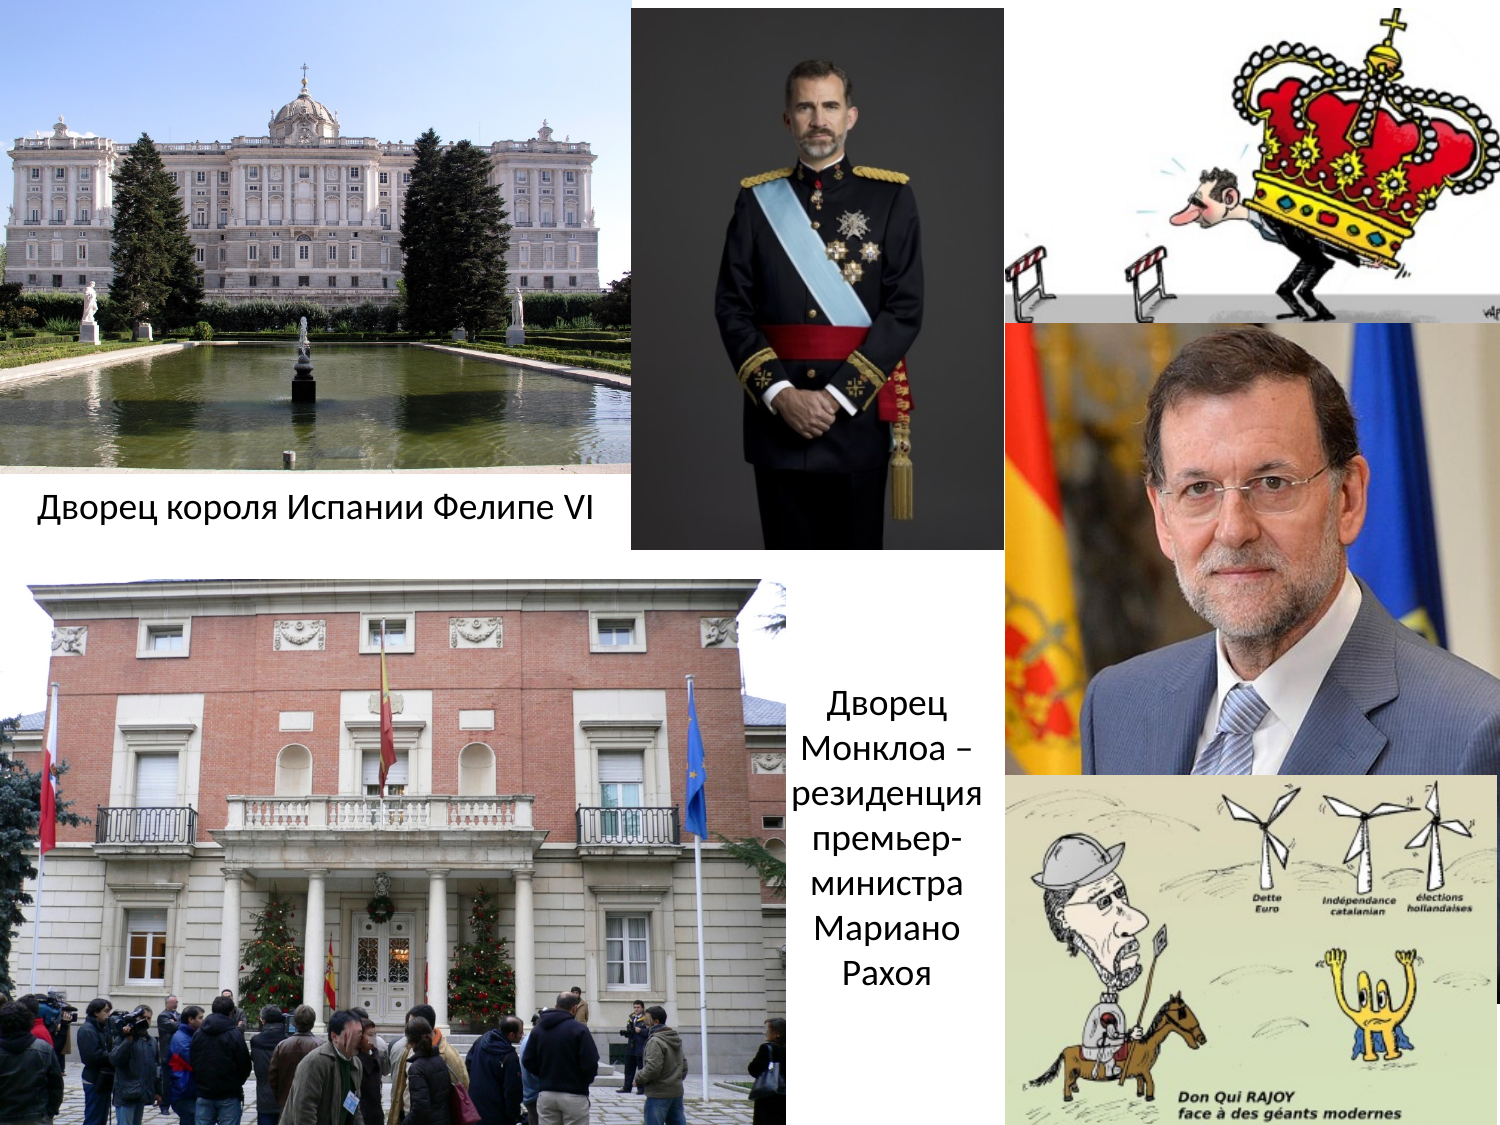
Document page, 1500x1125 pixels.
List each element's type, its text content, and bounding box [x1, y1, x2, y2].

picture [0, 0, 1500, 1125]
picture [0, 579, 786, 1125]
text_box Дворец Монклоа – резиденция премьер-министра Мариано Рахоя [790, 670, 1000, 1001]
text_box Дворец короля Испании Фелипе VI [0, 482, 626, 535]
